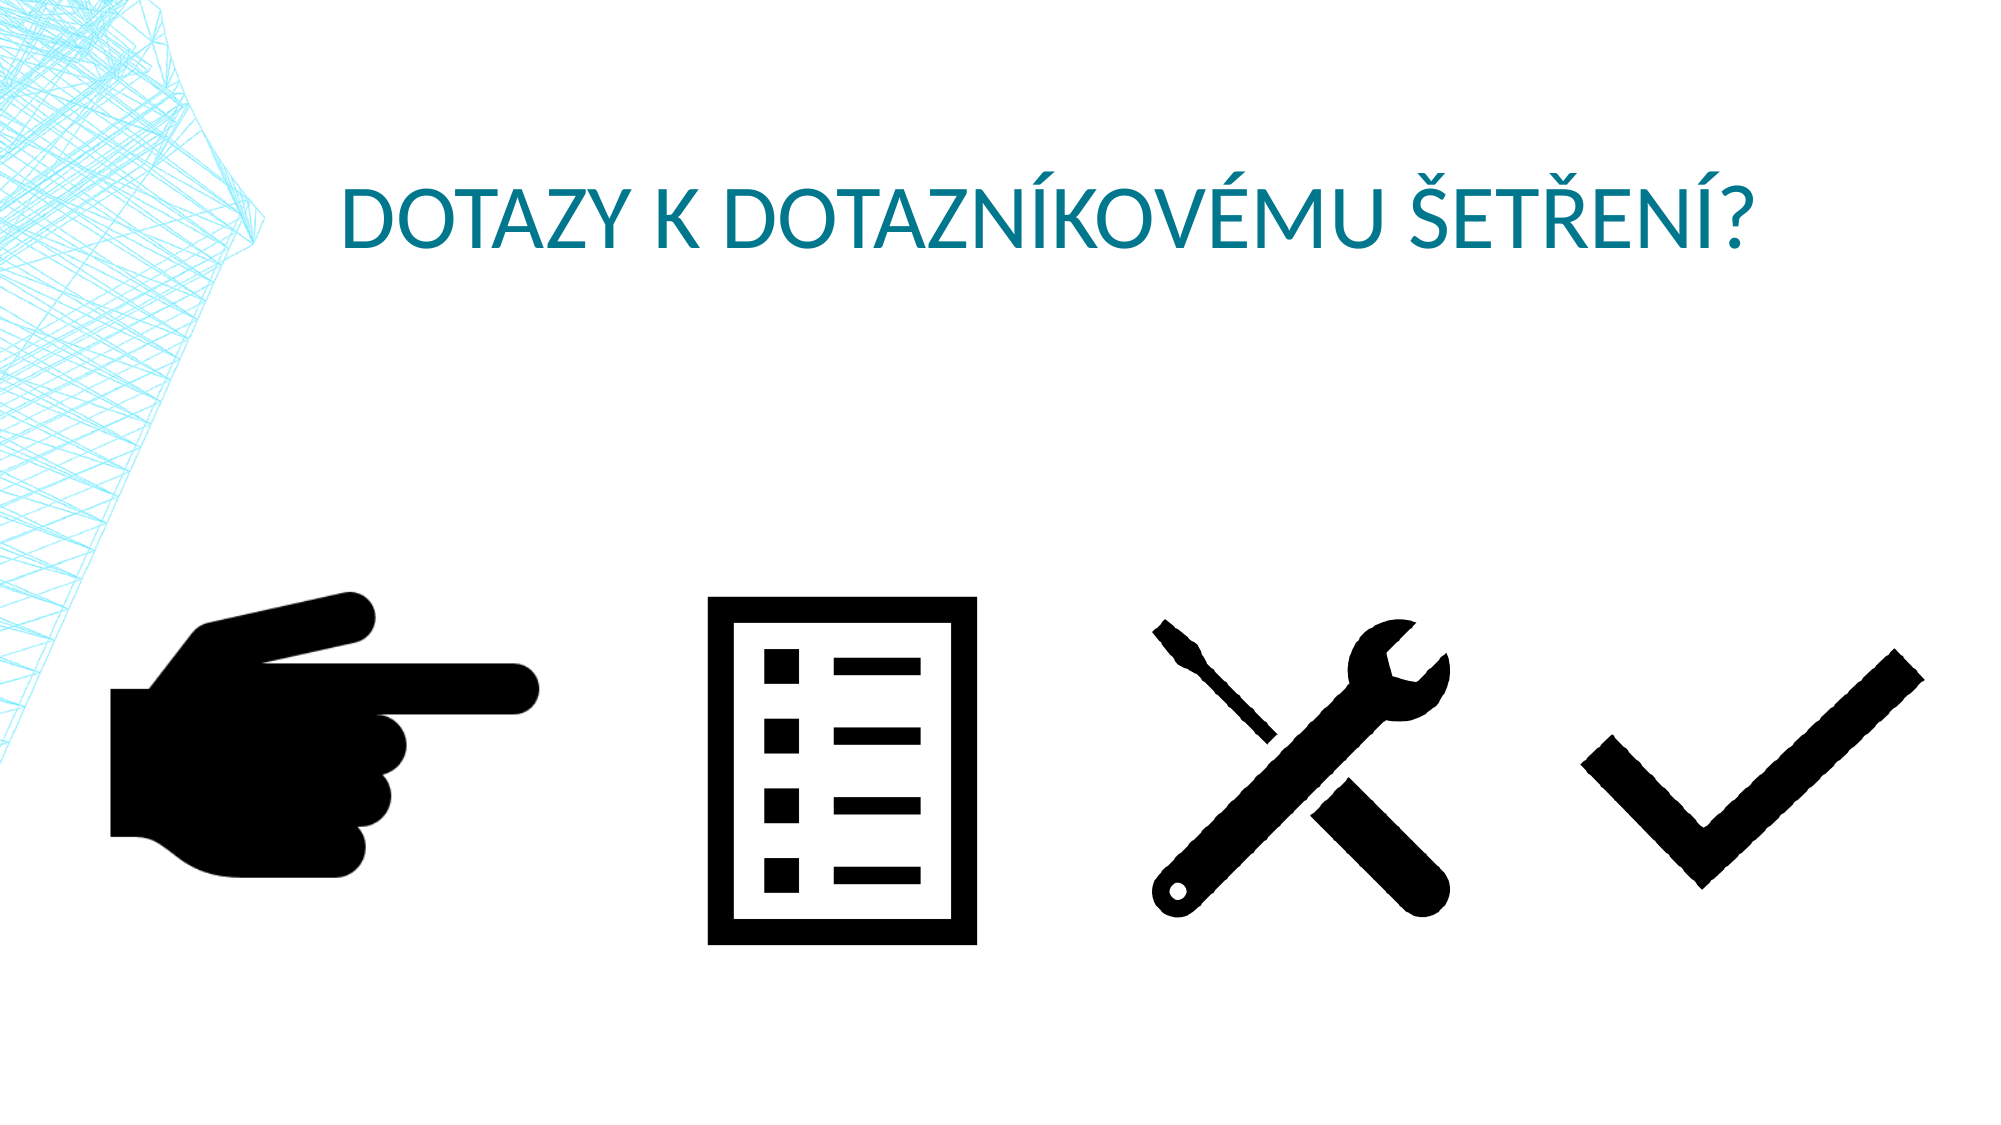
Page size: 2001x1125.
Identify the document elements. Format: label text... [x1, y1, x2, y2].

title Dotazy k Dotazníkovému šetření? [324, 62, 1863, 275]
picture [0, 0, 2001, 1125]
